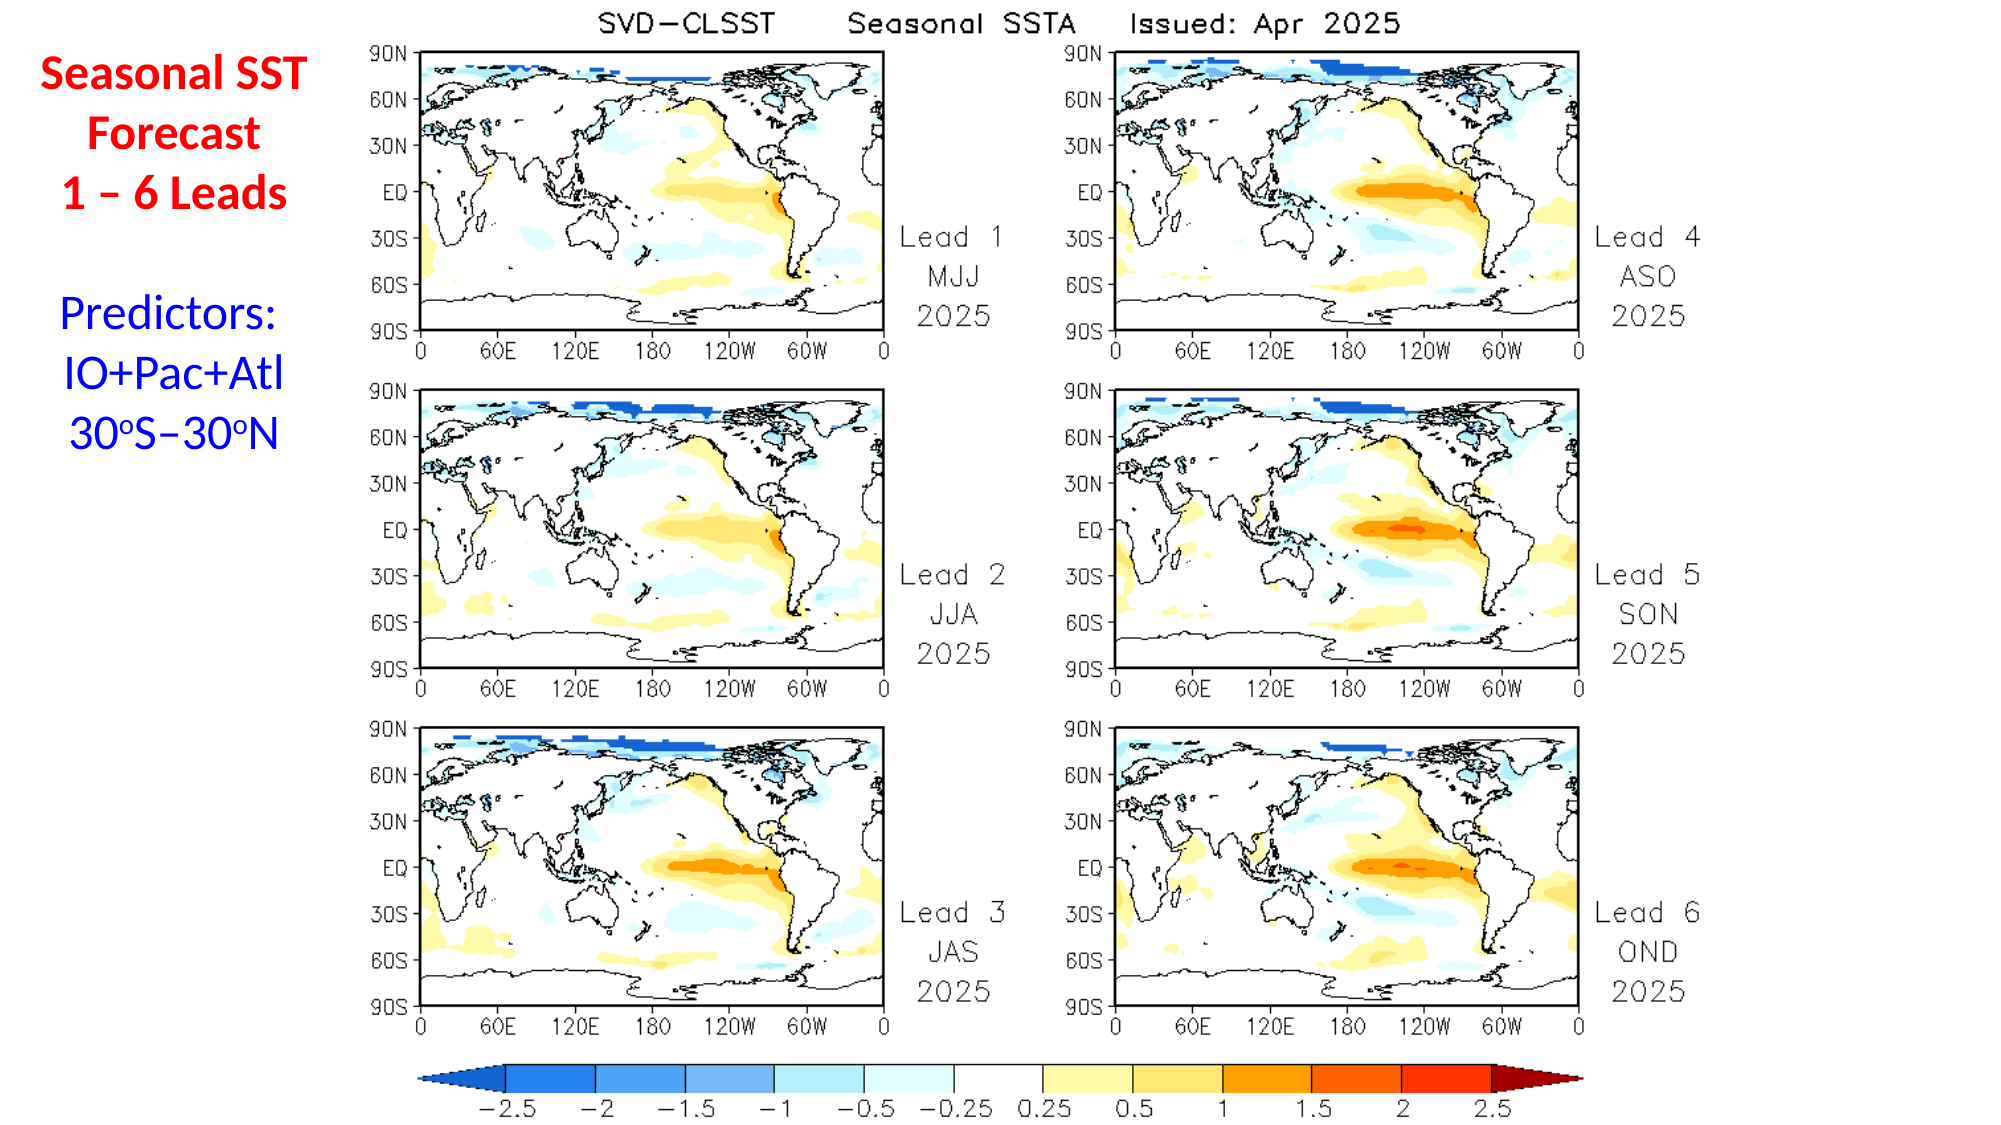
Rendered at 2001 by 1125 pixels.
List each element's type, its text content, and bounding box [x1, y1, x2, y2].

text_box Seasonal SST Forecast 1 – 6 Leads Predictors: IO+Pac+Atl 30oS–30oN [25, 32, 271, 468]
picture [271, 0, 1729, 1125]
